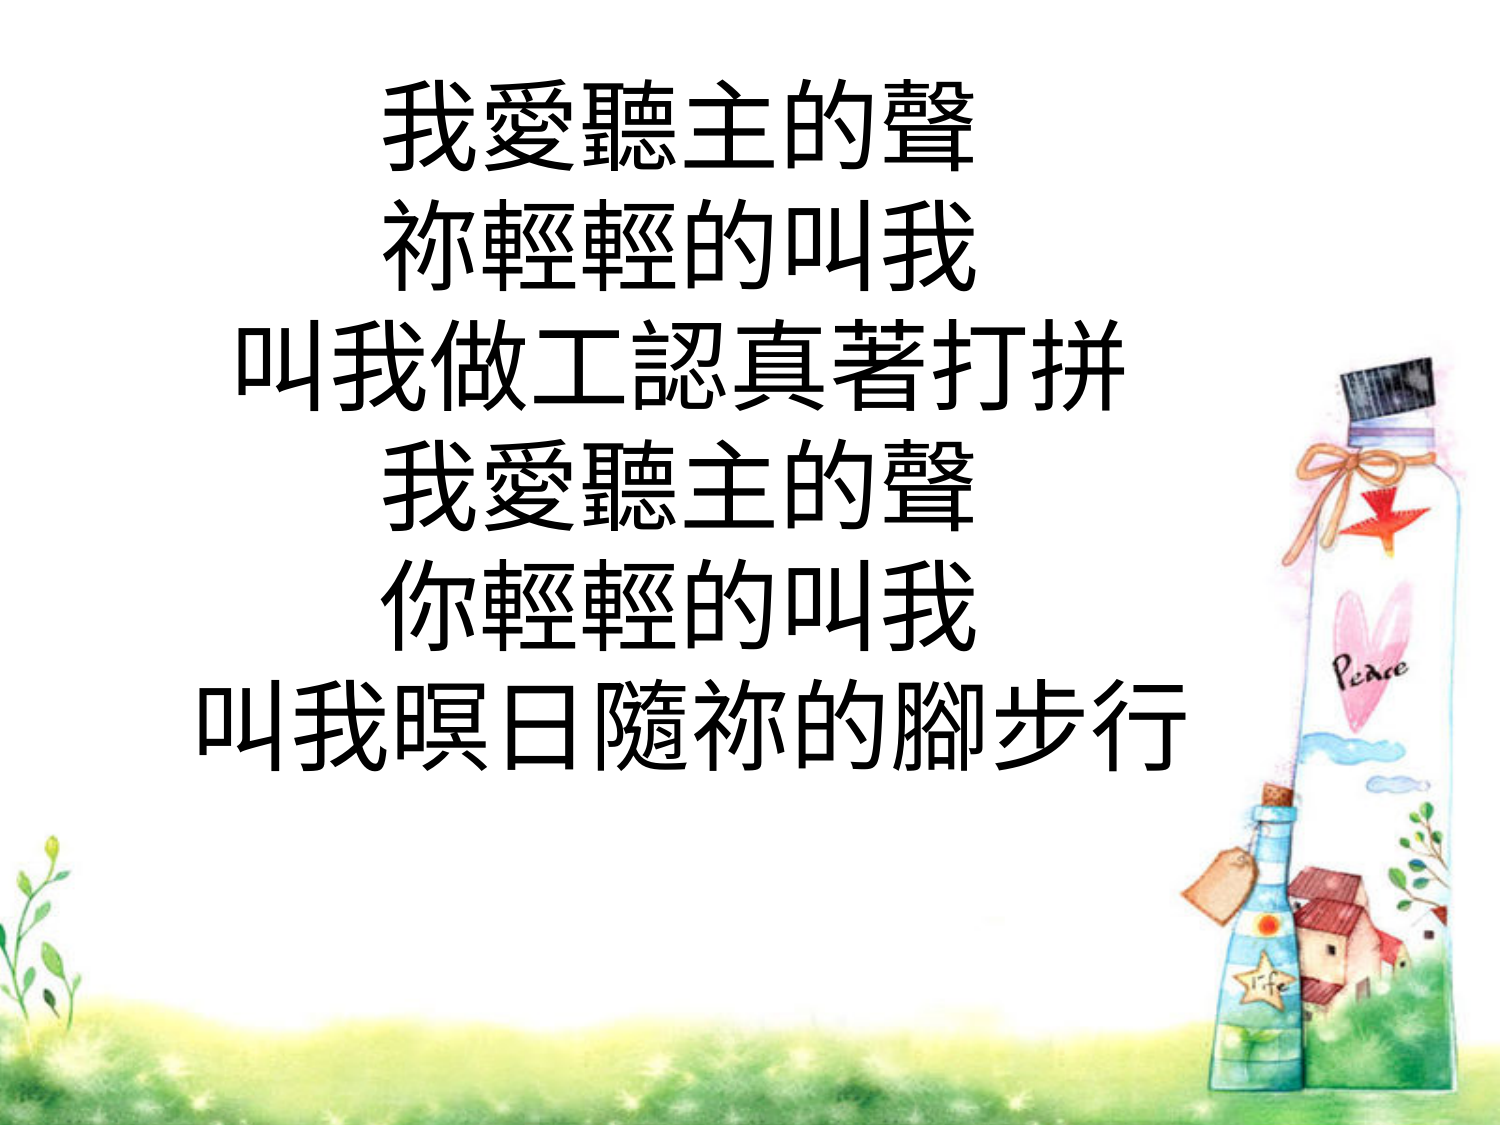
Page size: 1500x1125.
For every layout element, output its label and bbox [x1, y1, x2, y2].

picture [0, 231, 1500, 1125]
